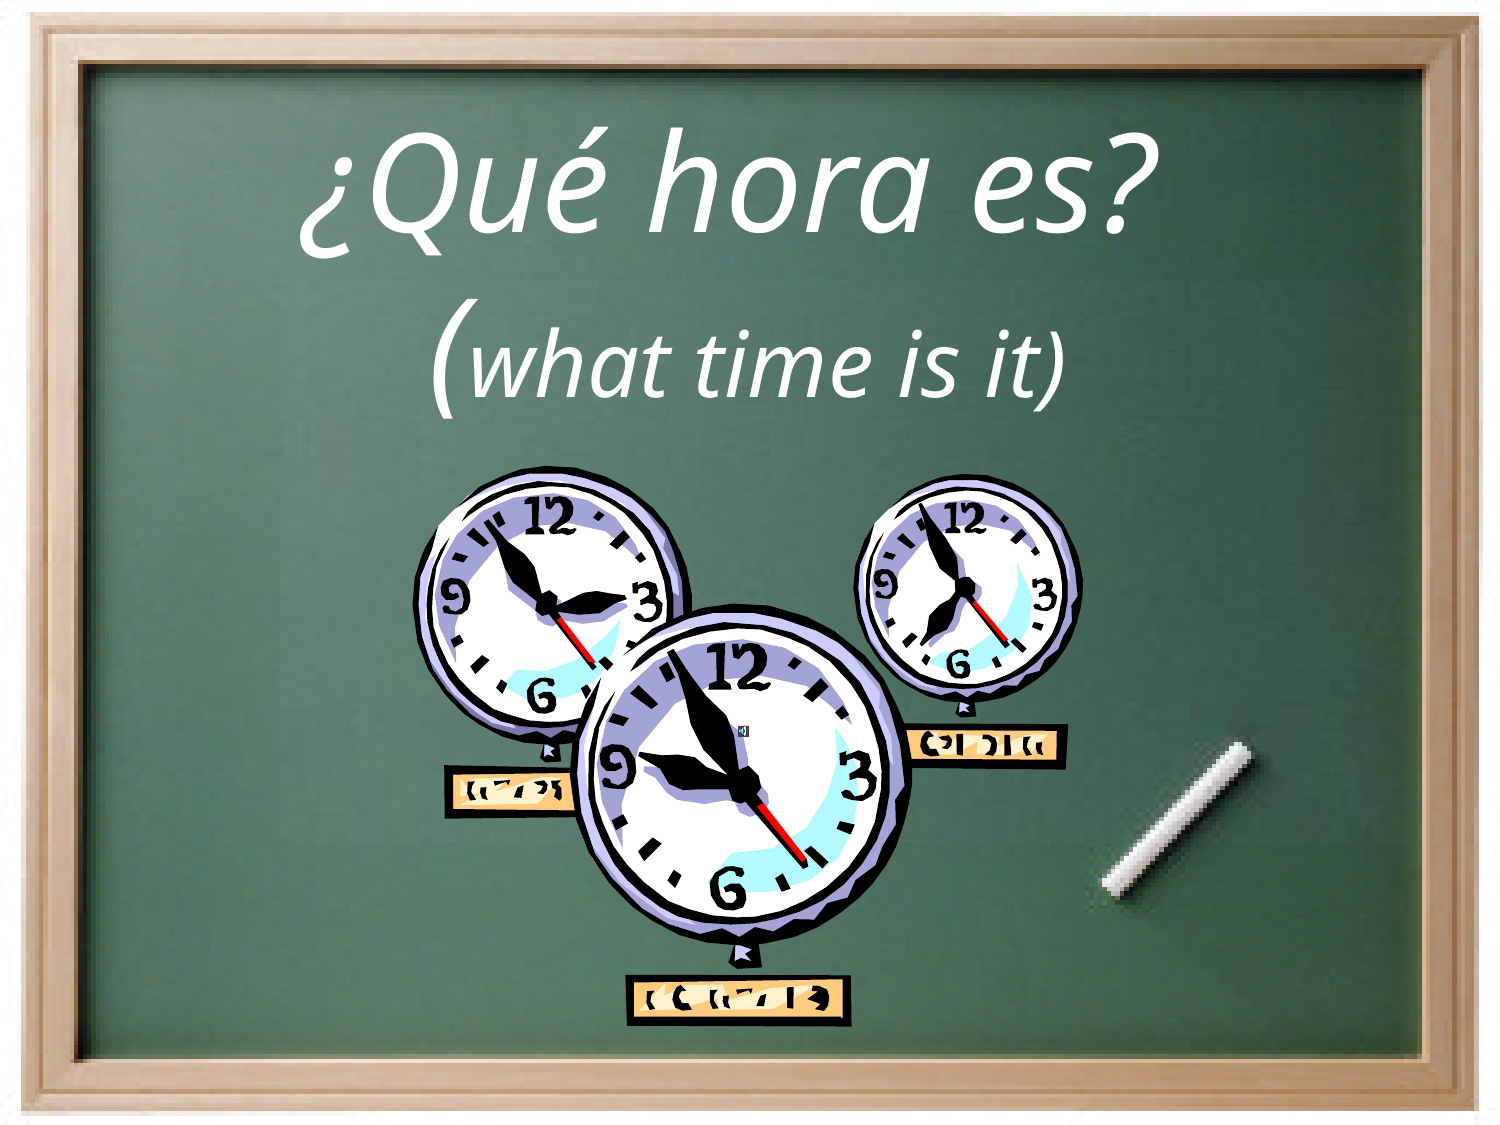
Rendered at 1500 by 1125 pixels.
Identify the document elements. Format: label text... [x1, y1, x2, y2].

picture [0, 0, 1500, 1125]
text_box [412, 462, 1089, 1032]
text_box ¿Qué hora es? (what time is it) [289, 87, 1207, 433]
